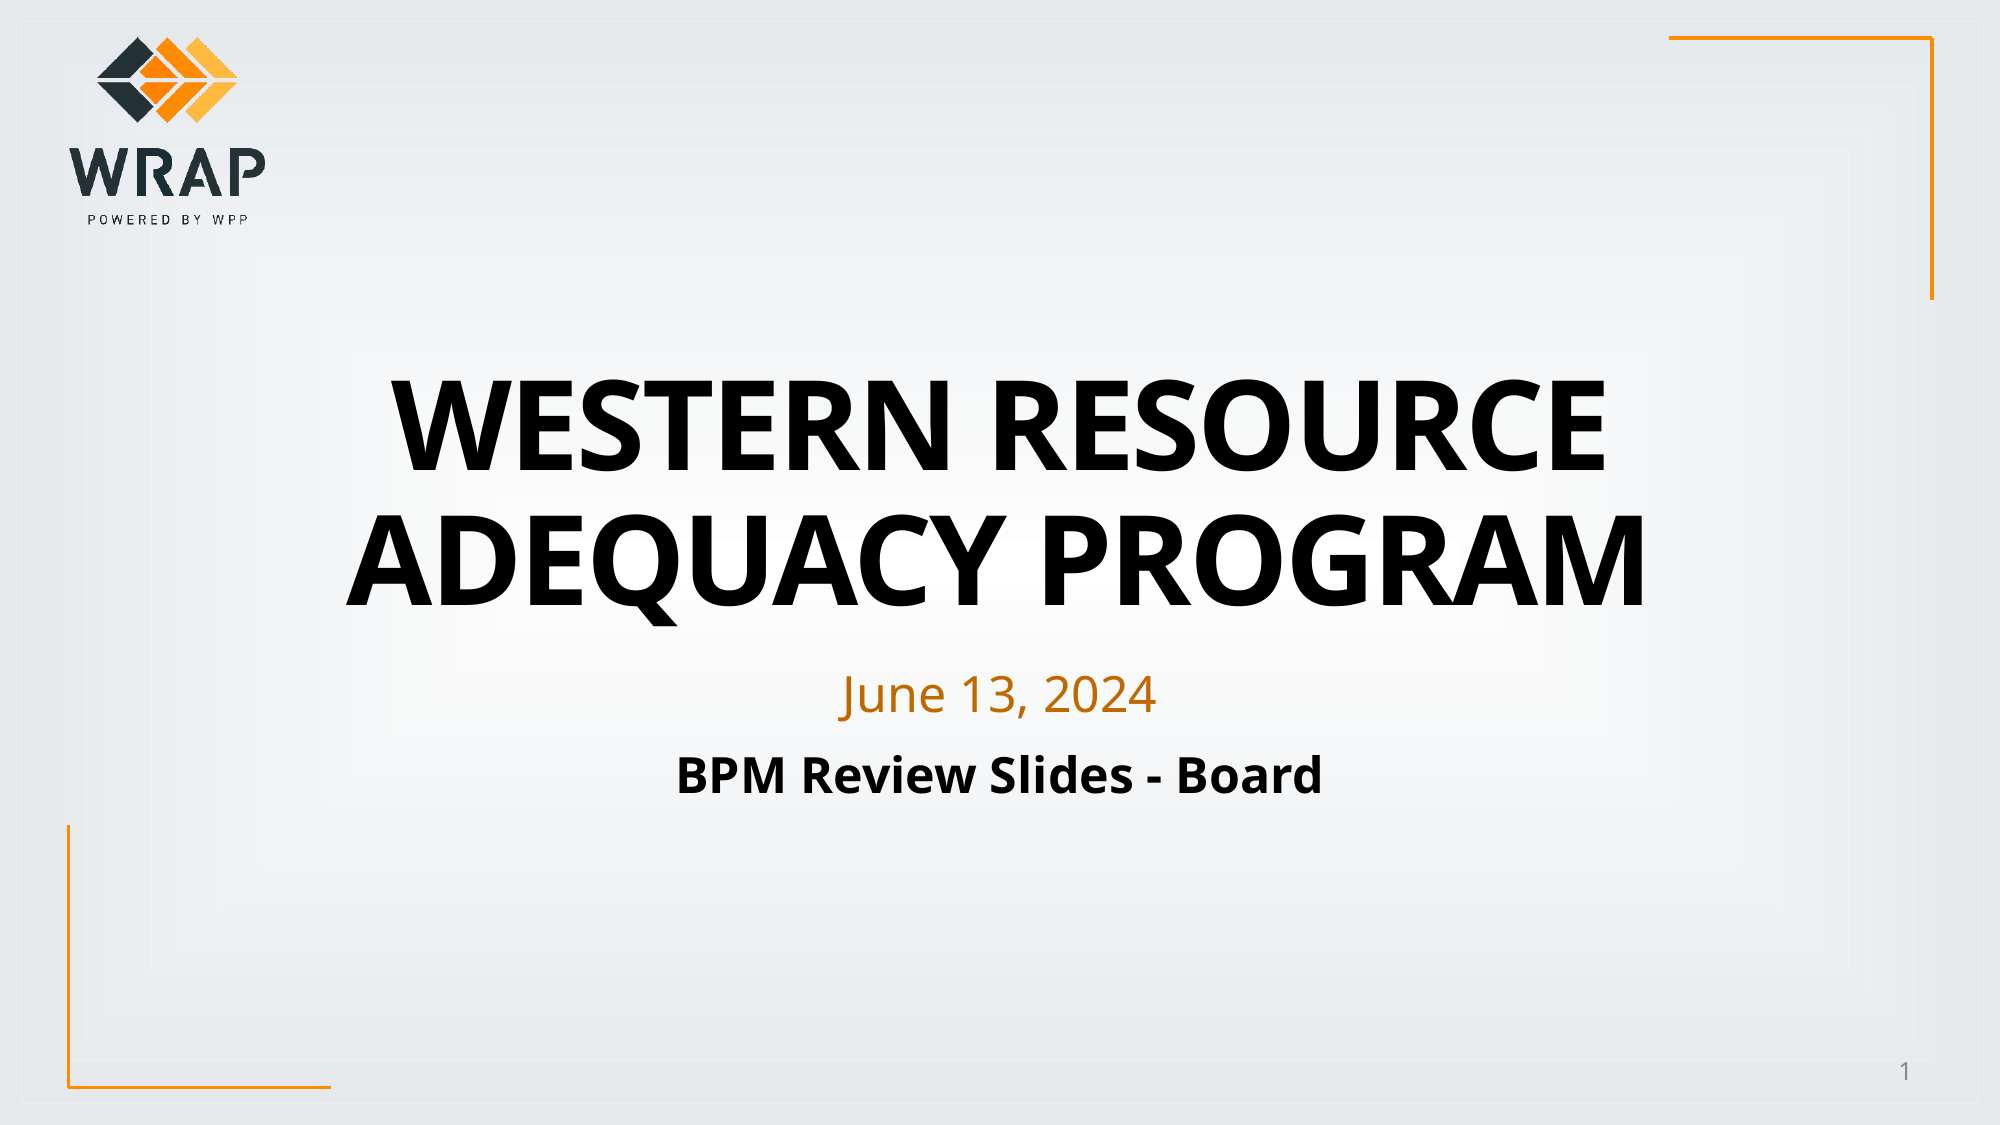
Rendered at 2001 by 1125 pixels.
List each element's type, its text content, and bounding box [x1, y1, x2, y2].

slide_number 1 [1835, 1042, 1928, 1103]
picture [54, 37, 280, 233]
title Western Resource Adequacy Program [249, 248, 1750, 641]
subtitle June 13, 2024 BPM Review Slides - Board [249, 655, 1750, 927]
